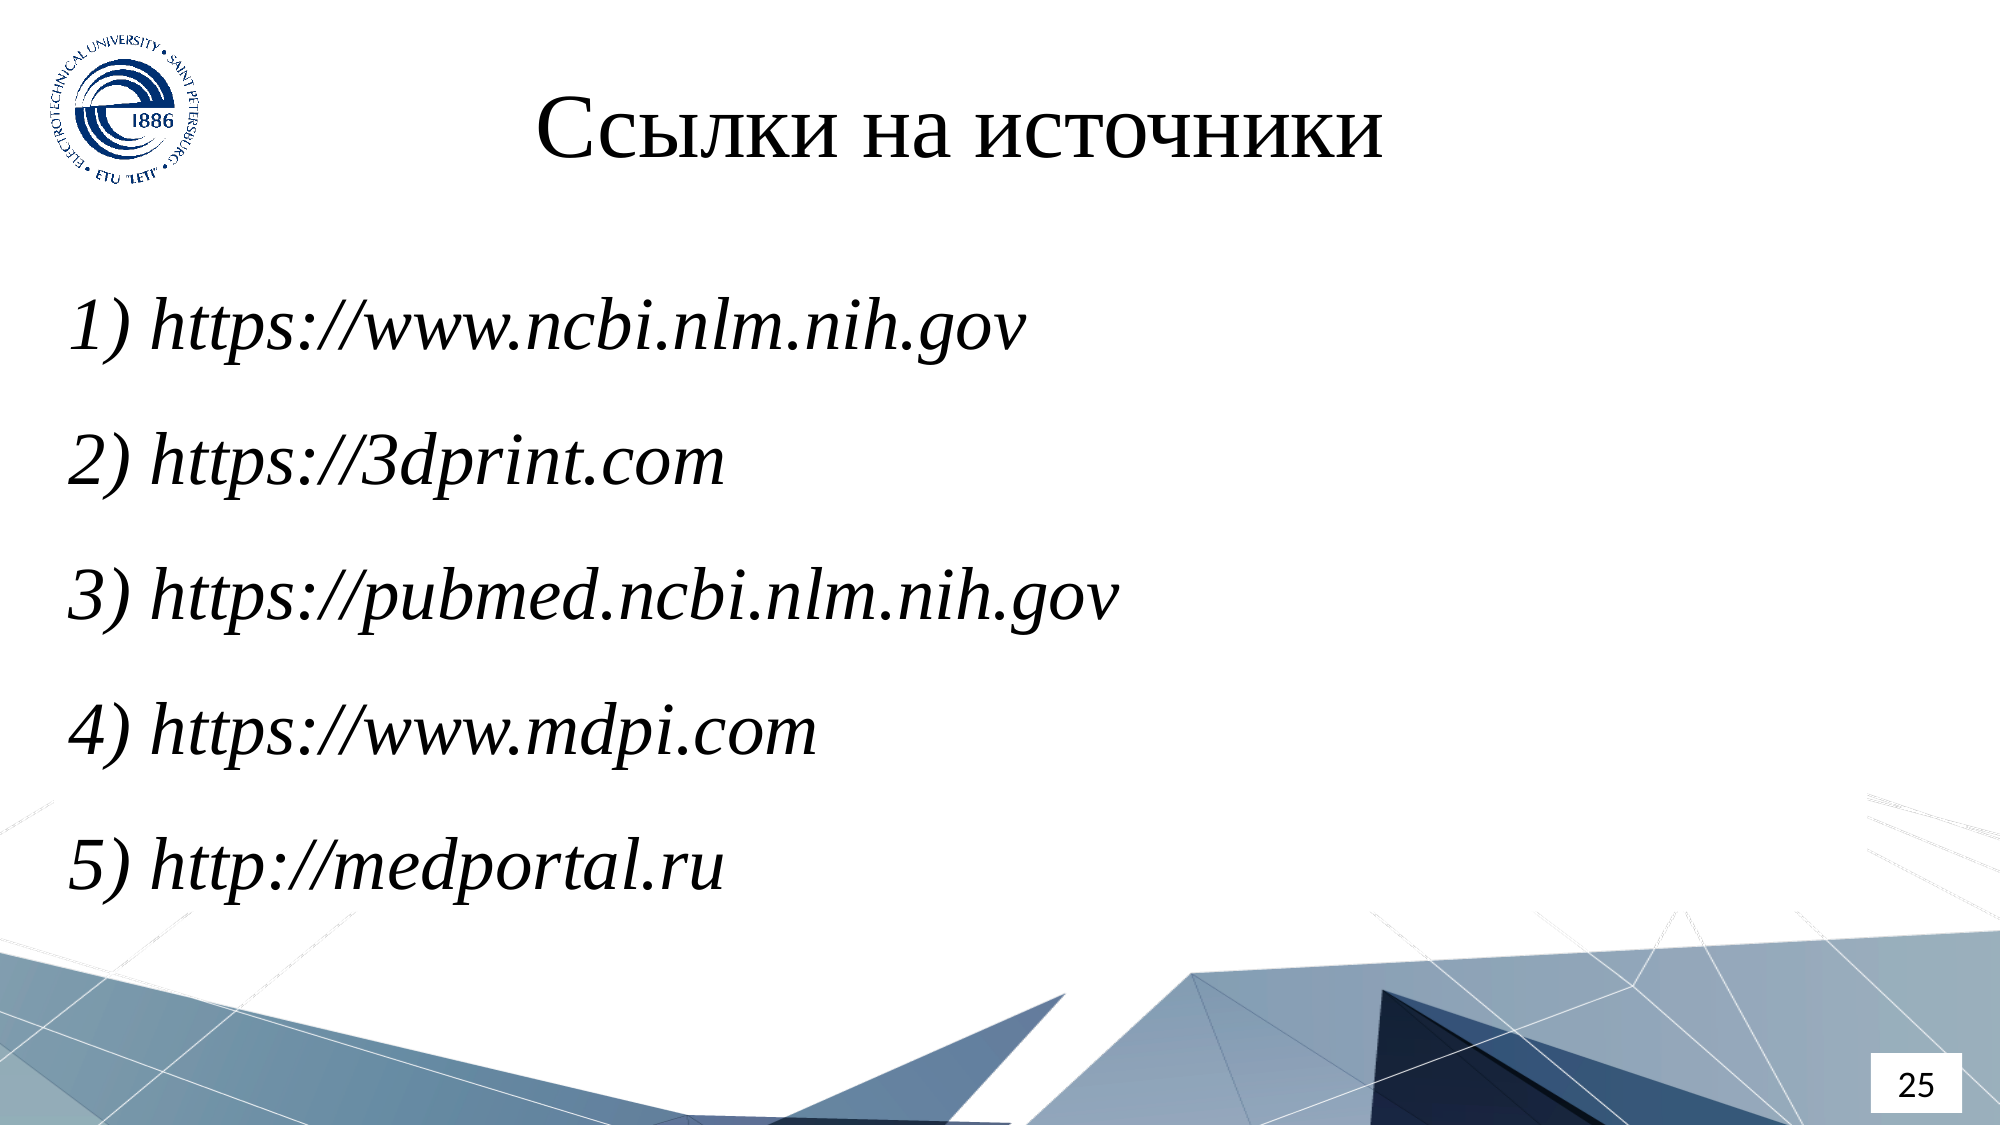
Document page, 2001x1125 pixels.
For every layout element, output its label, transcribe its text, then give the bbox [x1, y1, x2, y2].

title 1) https://www.ncbi.nlm.nih.gov 2) https://3dprint.com 3) https://pubmed.ncbi.nlm.nih.gov 4) https://www.mdpi.com 5) http://medportal.ru [53, 221, 1868, 912]
text_box 25 [1870, 1053, 1963, 1113]
picture [0, 0, 2000, 1125]
text_box Ссылки на источники [520, 58, 1401, 184]
